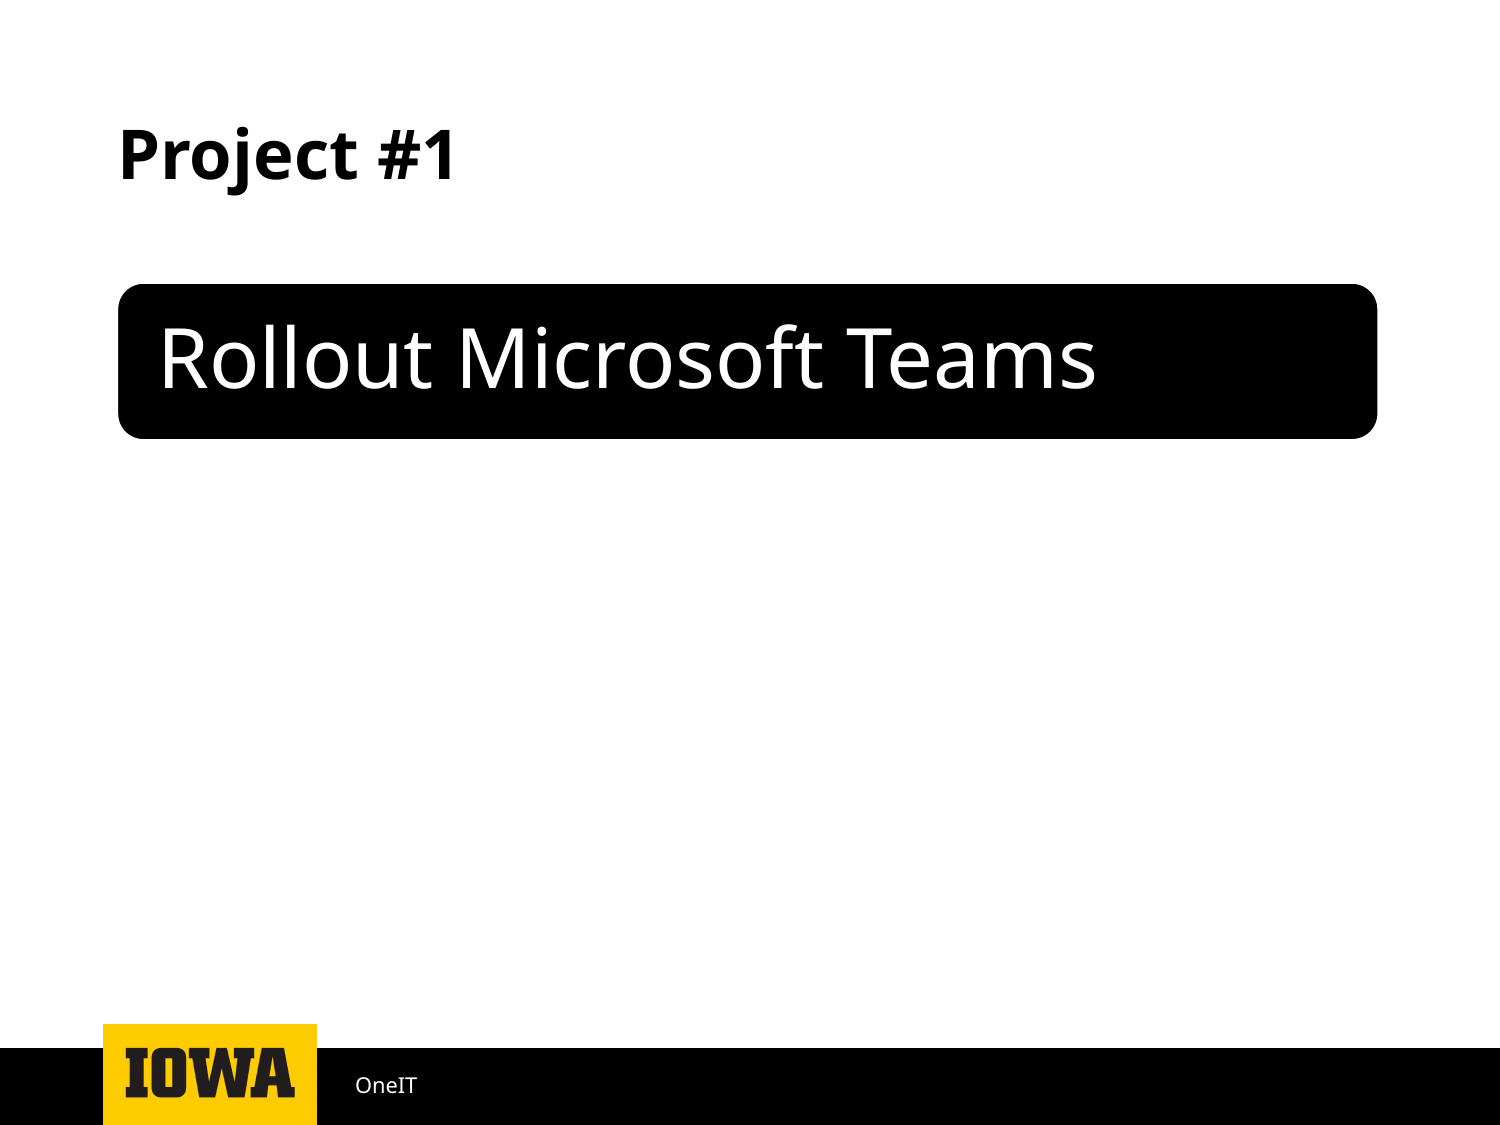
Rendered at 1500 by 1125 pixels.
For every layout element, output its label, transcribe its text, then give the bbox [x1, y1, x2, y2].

picture [103, 1024, 317, 1125]
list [117, 276, 1379, 975]
title Project #1 [117, 86, 1383, 229]
footer OneIT [340, 1056, 1409, 1117]
